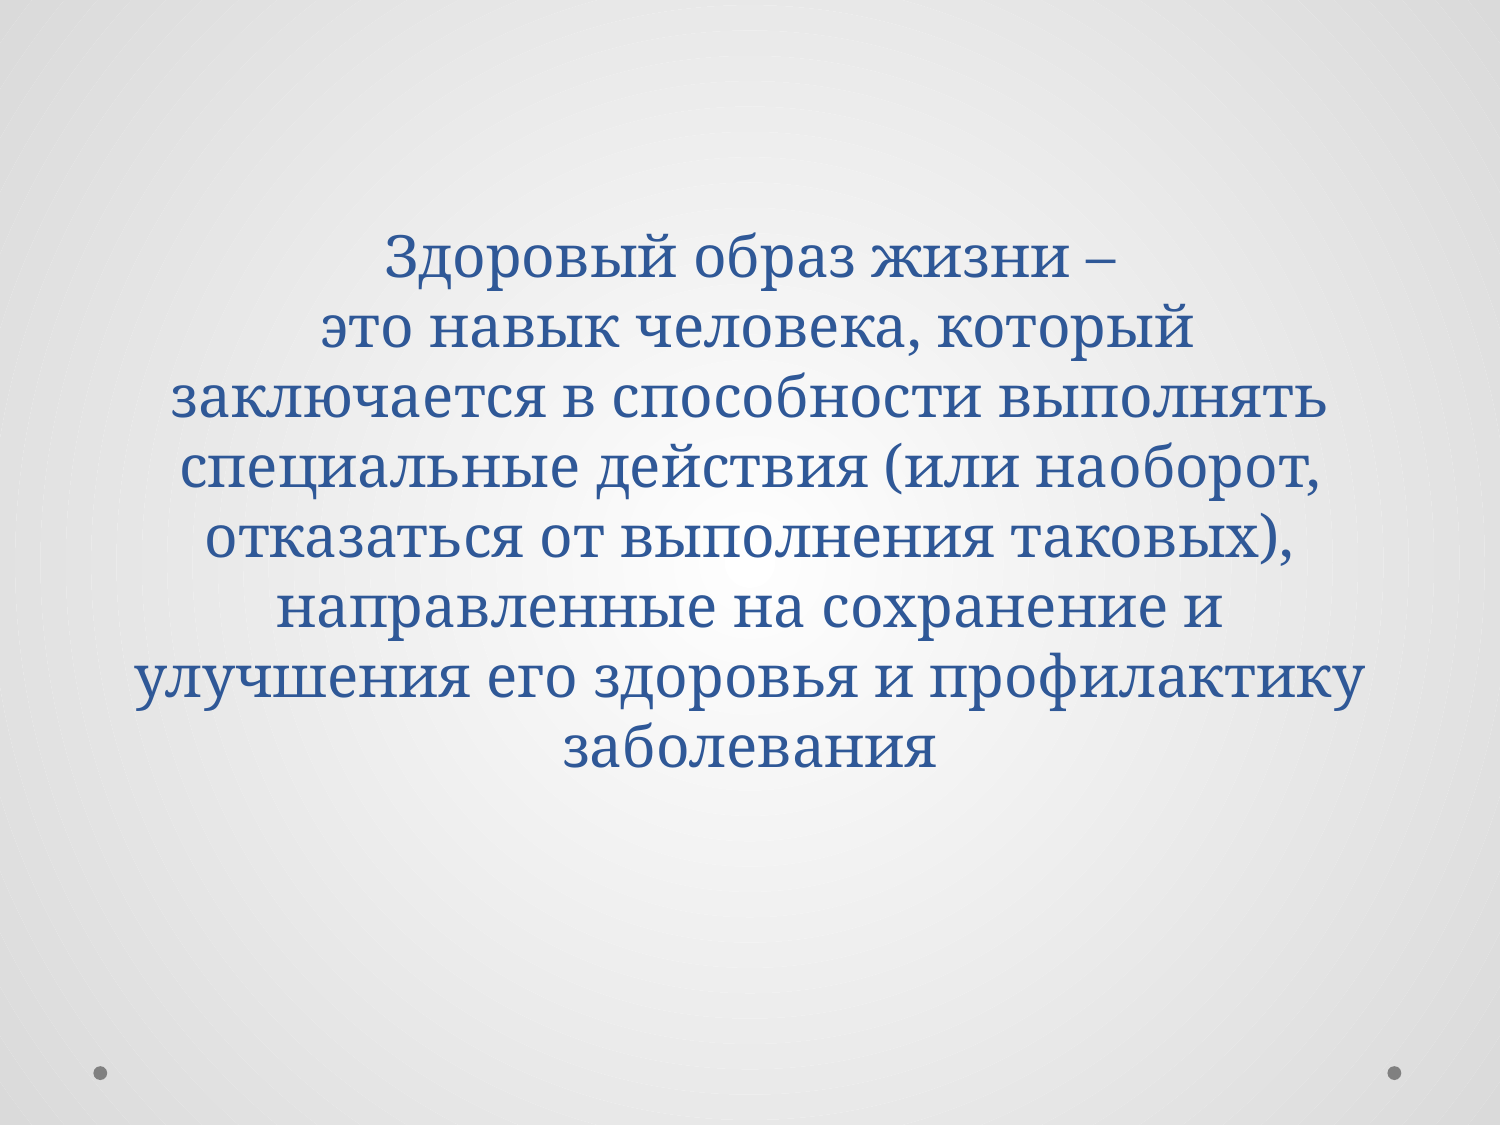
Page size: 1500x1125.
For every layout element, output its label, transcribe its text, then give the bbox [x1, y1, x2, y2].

title Здоровый образ жизни – это навык человека, который заключается в способности выполнять специальные действия (или наоборот, отказаться от выполнения таковых), направленные на сохранение и улучшения его здоровья и профилактику заболевания [112, 99, 1388, 787]
